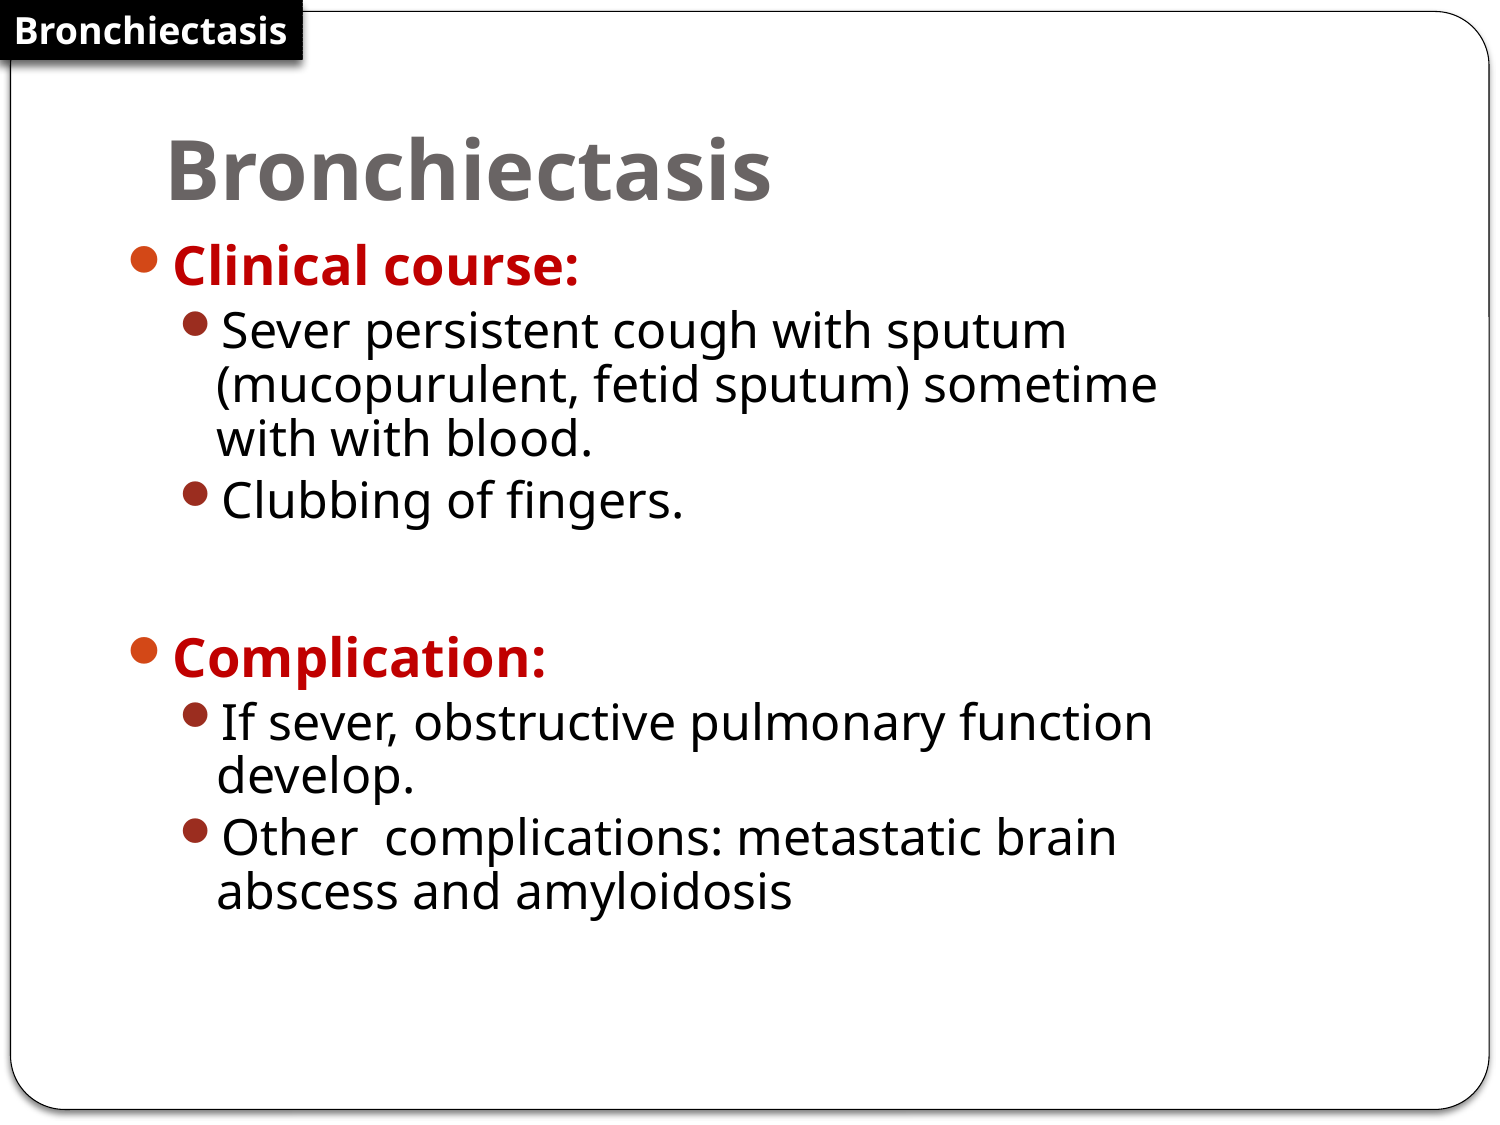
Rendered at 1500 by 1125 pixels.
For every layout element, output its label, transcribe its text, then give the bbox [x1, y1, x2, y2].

text_box Bronchiectasis [0, 0, 303, 60]
title Bronchiectasis [150, 45, 1425, 233]
list Clinical course: Sever persistent cough with sputum (mucopurulent, fetid sputum) sometime with with blood. Clubbing of fingers. Complication: If sever, obstructive pulmonary function develop. Other complications: metastatic brain abscess and amyloidosis [112, 231, 1248, 959]
